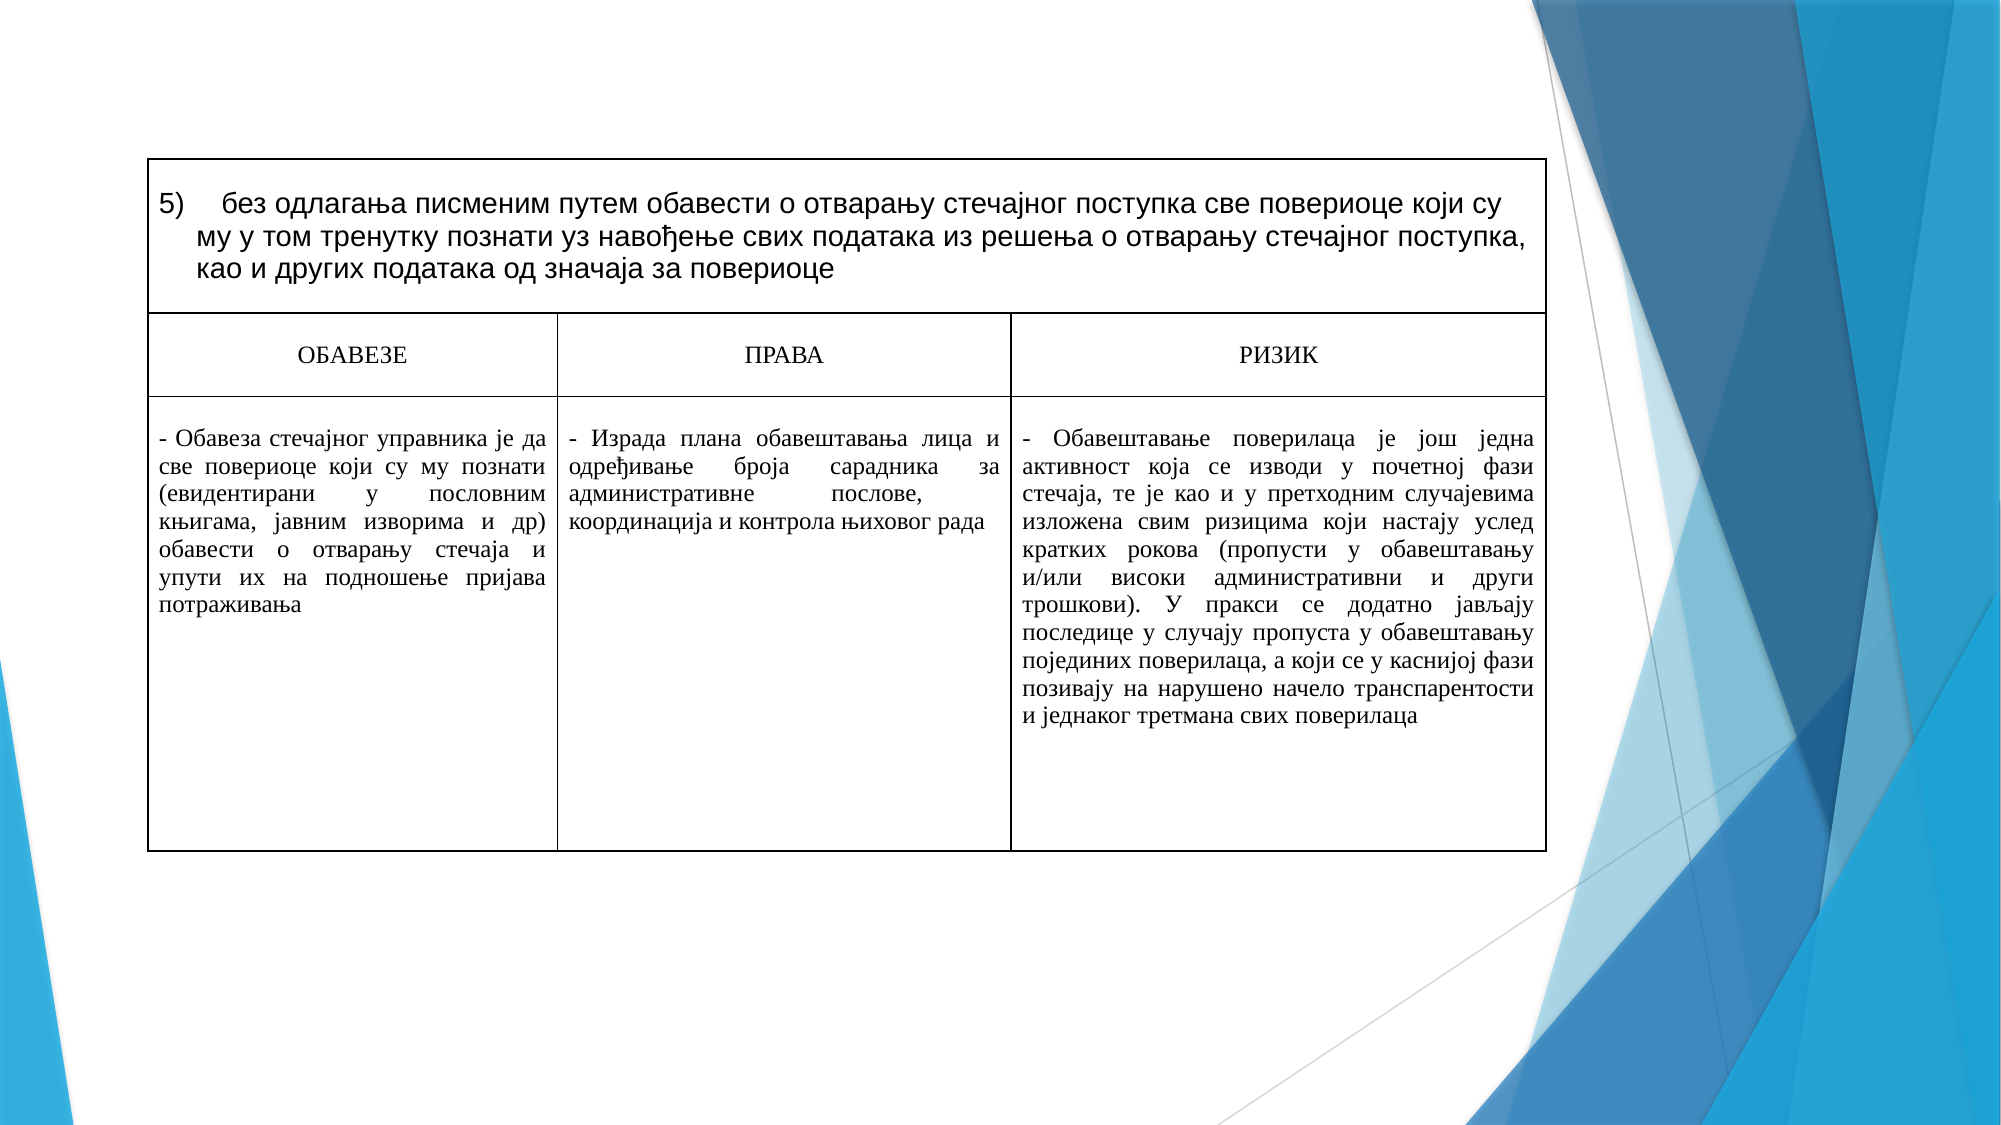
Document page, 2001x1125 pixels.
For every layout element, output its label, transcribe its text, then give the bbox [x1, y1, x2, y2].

table_cell ПРАВА [558, 314, 1010, 396]
table_cell - Израда плана обавештавања лица и одређивање броја сарадника за административне послове, координација и контрола њиховог рада [558, 397, 1010, 850]
table_cell ОБАВЕЗЕ [149, 314, 557, 396]
table_cell - Обавеза стечајног управника је да све повериоце који су му познати (евидентирани у пословним књигама, јавним изворима и др) обавести о отварању стечаја и упути их на подношење пријава потраживања [149, 397, 557, 850]
table_cell РИЗИК [1012, 314, 1545, 396]
table_cell - Обавештавање поверилаца је још једна активност која се изводи у почетној фази стечаја, те је као и у претходним случајевима изложена свим ризицима који настају услед кратких рокова (пропусти у обавештавању и/или високи административни и други трошкови). У пракси се додатно јављају последице у случају пропуста у обавештавању појединих поверилаца, а који се у каснијој фази позивају на нарушено начело транспарентости и једнаког третмана свих поверилаца [1012, 397, 1545, 850]
table_header без одлагања писменим путем обавести о отварању стечајног поступка све повериоце који су му у том тренутку познати уз навођење свих података из решења о отварању стечајног поступка, као и других података од значаја за повериоце [149, 160, 1545, 312]
